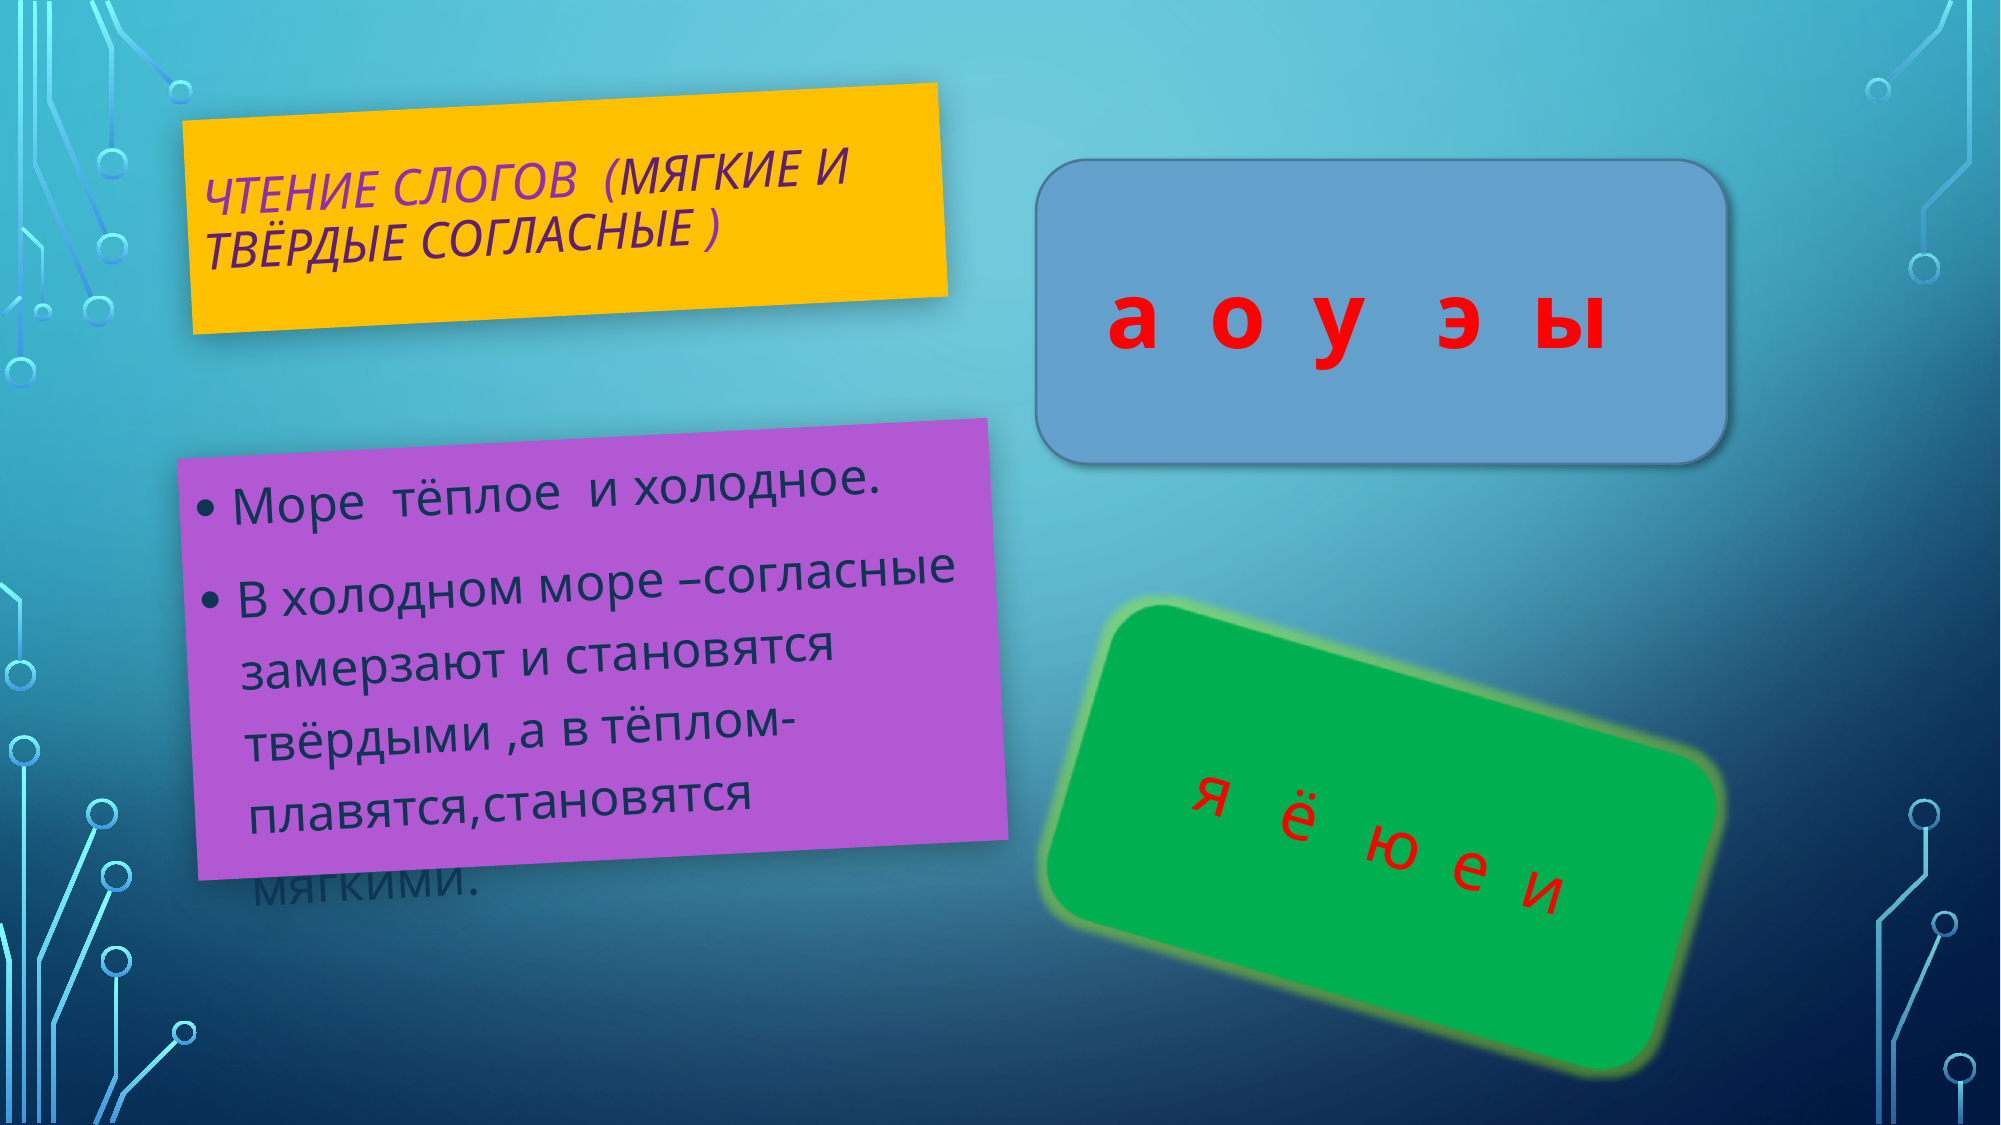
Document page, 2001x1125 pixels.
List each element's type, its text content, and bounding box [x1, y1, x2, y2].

text_box я ё ю е и [1048, 606, 1716, 1069]
text_box а о у э ы [1034, 158, 1729, 466]
list Море тёплое и холодное. В холодном море –согласные замерзают и становятся твёрдыми ,а в тёплом-плавятся,становятся мягкими. [177, 417, 1009, 881]
title Чтение слогов (мягкие и твёрдые согласные ) [182, 82, 949, 335]
